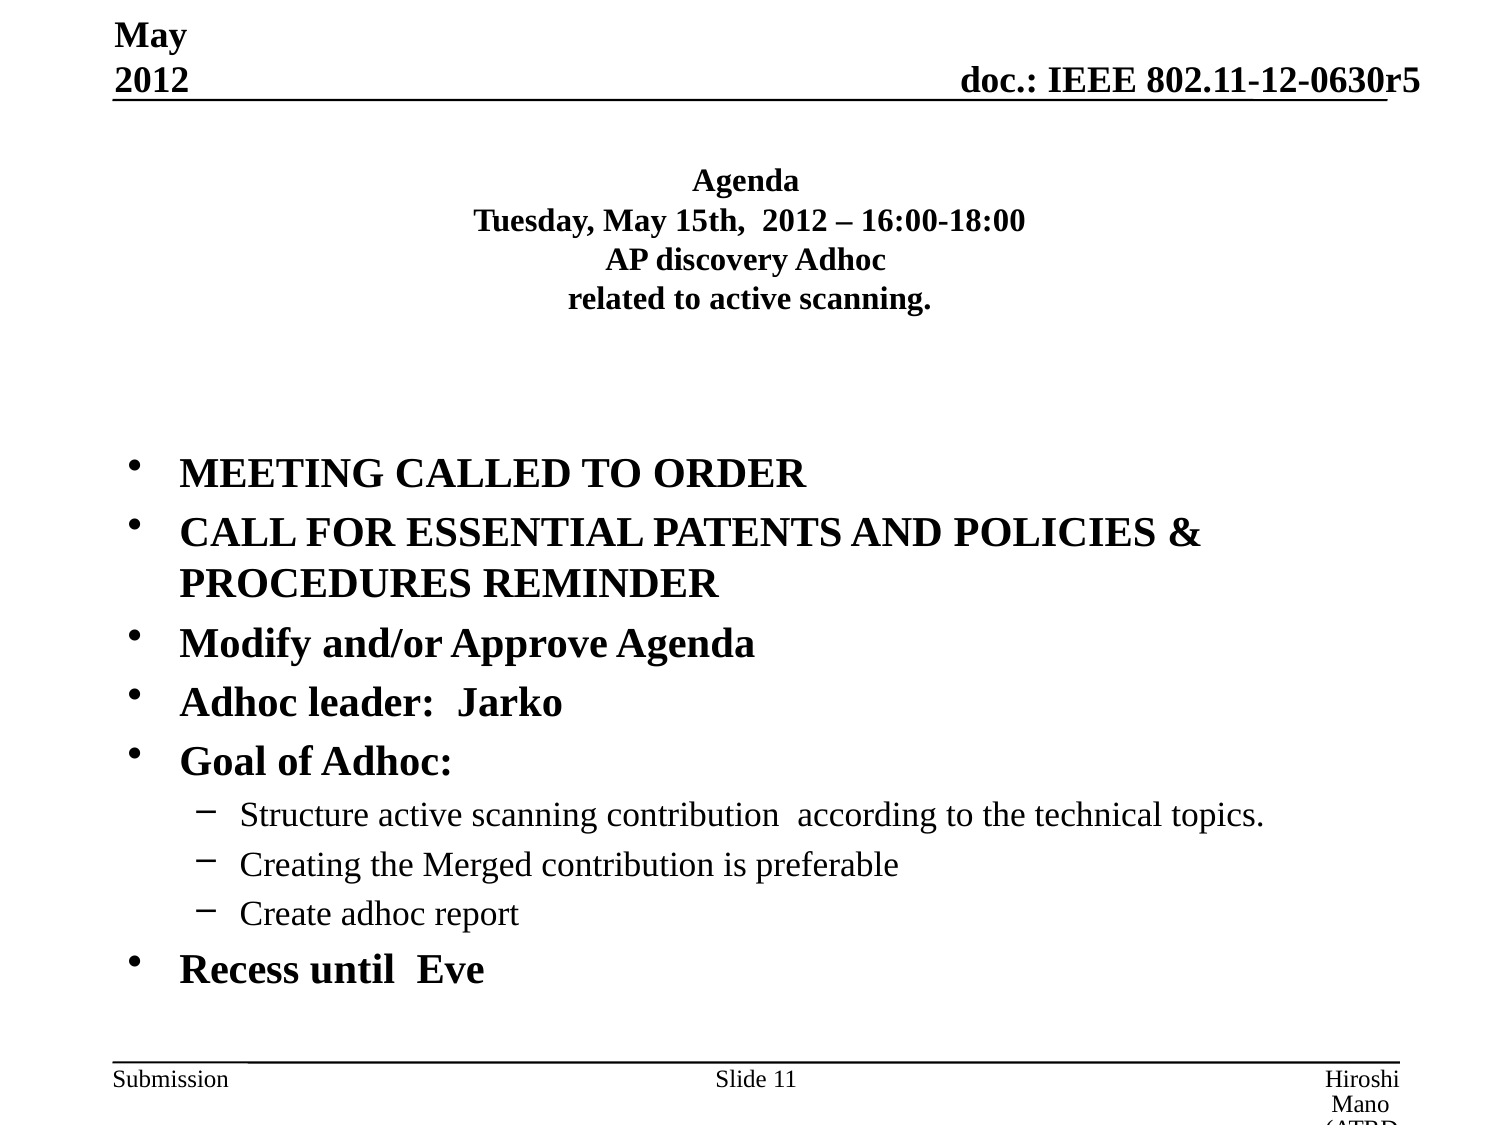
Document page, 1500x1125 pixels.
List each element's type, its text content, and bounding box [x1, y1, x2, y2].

list MEETING CALLED TO ORDER CALL FOR ESSENTIAL PATENTS AND POLICIES & PROCEDURES REMINDER Modify and/or Approve Agenda Adhoc leader: Jarko Goal of Adhoc: Structure active scanning contribution according to the technical topics. Creating the Merged contribution is preferable Create adhoc report Recess until Eve [112, 437, 1388, 1001]
slide_number Slide 11 [712, 1061, 800, 1093]
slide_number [114, 54, 259, 101]
footer Hiroshi Mano (ATRD, Root, Lab) [1324, 1061, 1402, 1093]
title Agenda Tuesday, May 15th, 2012 – 16:00-18:00 AP discovery Adhoc related to active scanning. [112, 149, 1388, 326]
